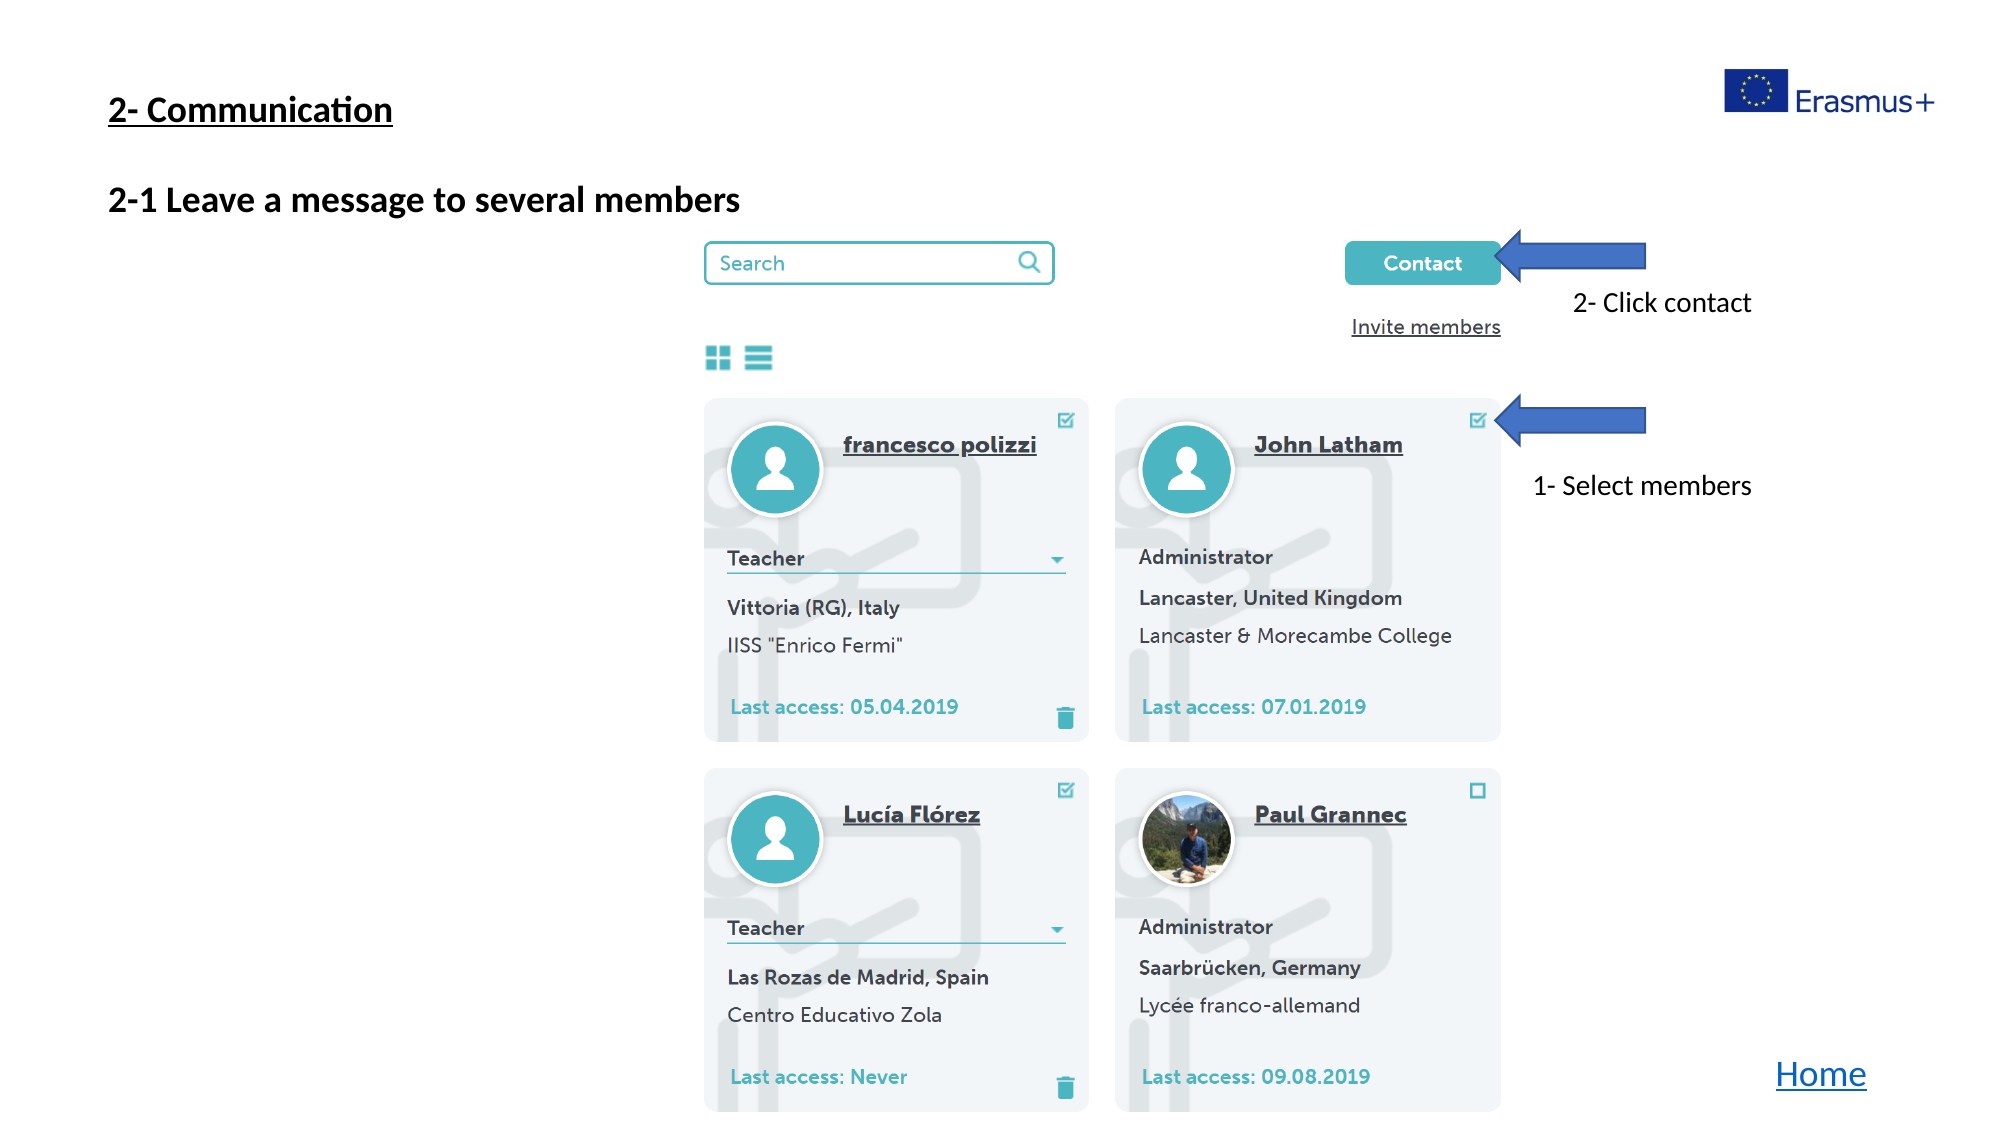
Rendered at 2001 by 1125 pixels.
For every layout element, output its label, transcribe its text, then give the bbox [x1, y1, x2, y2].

text_box [1515, 228, 1647, 284]
picture [688, 222, 1515, 1125]
picture [1712, 56, 1946, 124]
text_box Home [1760, 1041, 1913, 1102]
text_box 2- Click contact [1558, 276, 1814, 327]
text_box 2- Communication 2-1 Leave a message to several members [93, 77, 903, 227]
text_box 1- Select members [1517, 458, 1773, 509]
text_box [1515, 393, 1647, 448]
